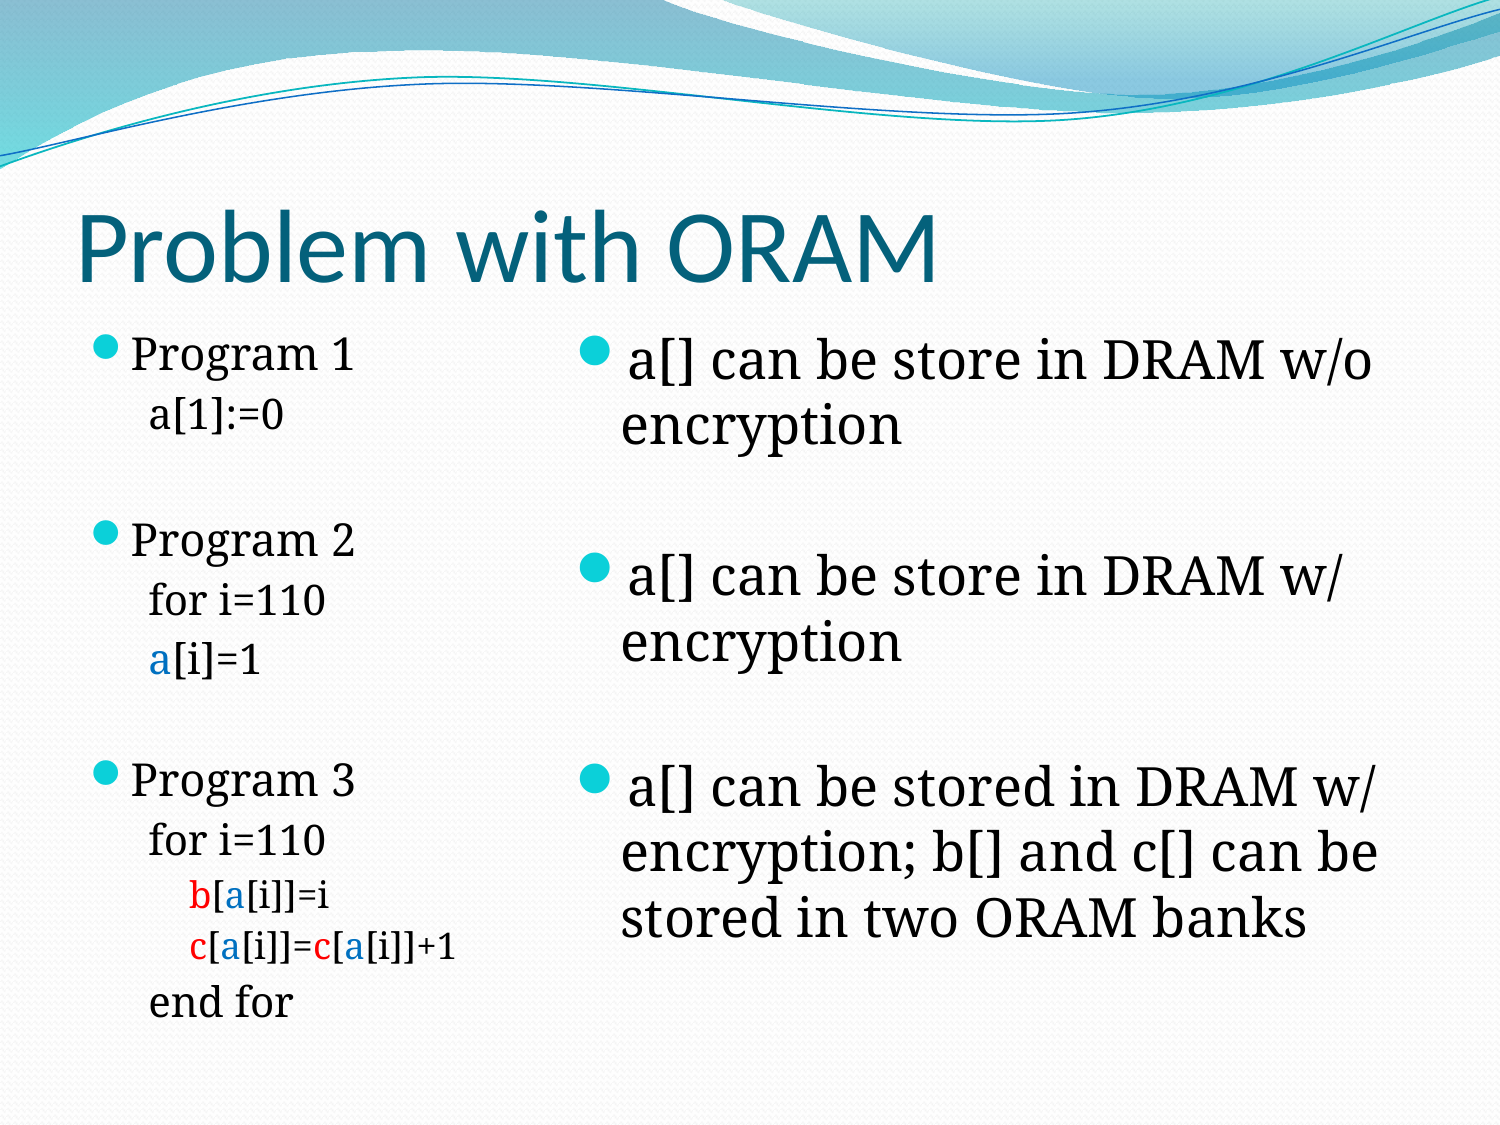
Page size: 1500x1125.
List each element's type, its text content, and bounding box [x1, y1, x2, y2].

title Problem with ORAM [75, 115, 1425, 303]
text_box a[] can be store in DRAM w/o encryption a[] can be store in DRAM w/ encryption a[] can be stored in DRAM w/ encryption; b[] and c[] can be stored in two ORAM banks [560, 317, 1483, 1038]
